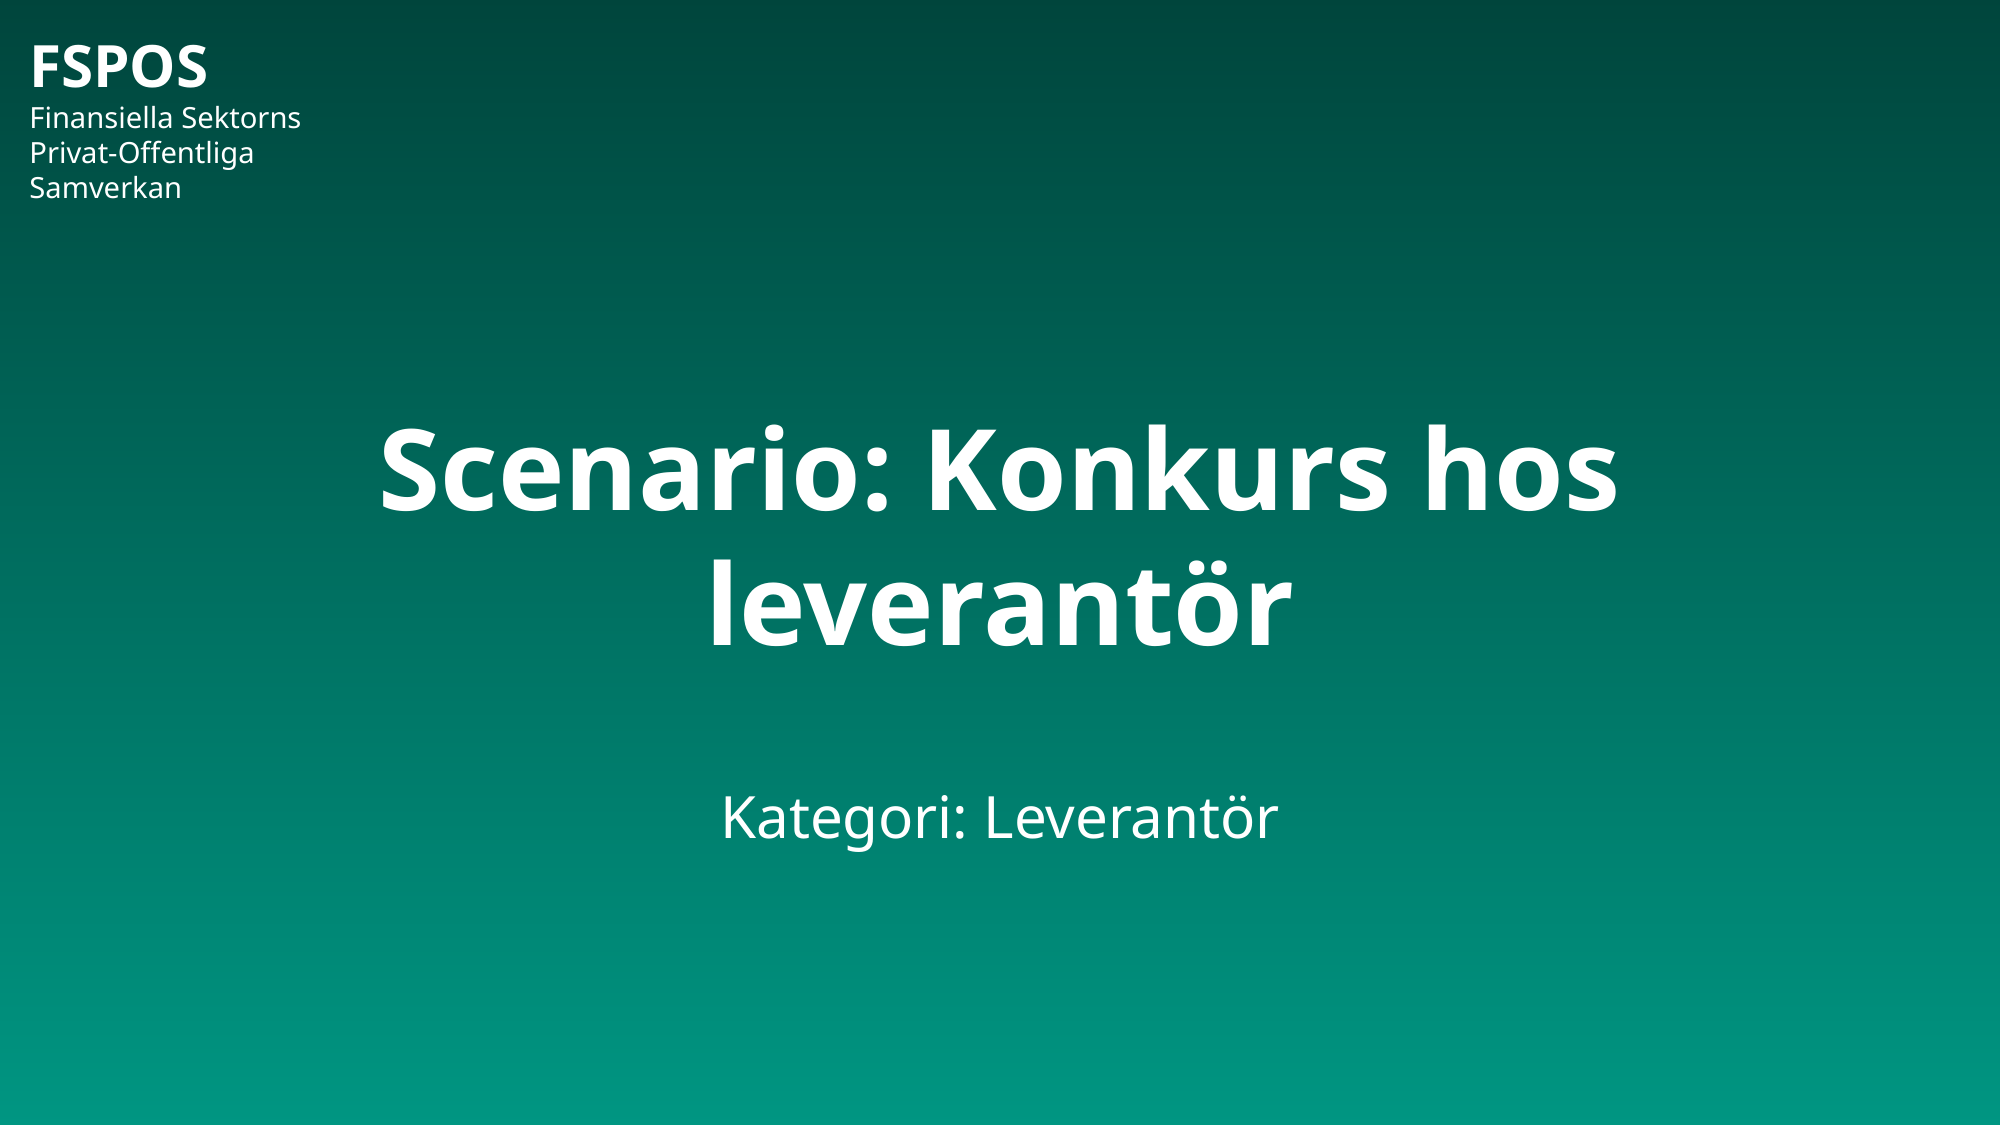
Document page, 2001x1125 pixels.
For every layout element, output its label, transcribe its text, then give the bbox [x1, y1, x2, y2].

subtitle Kategori: Leverantör [137, 631, 1863, 904]
title Scenario: Konkurs hos leverantör [137, 224, 1863, 631]
